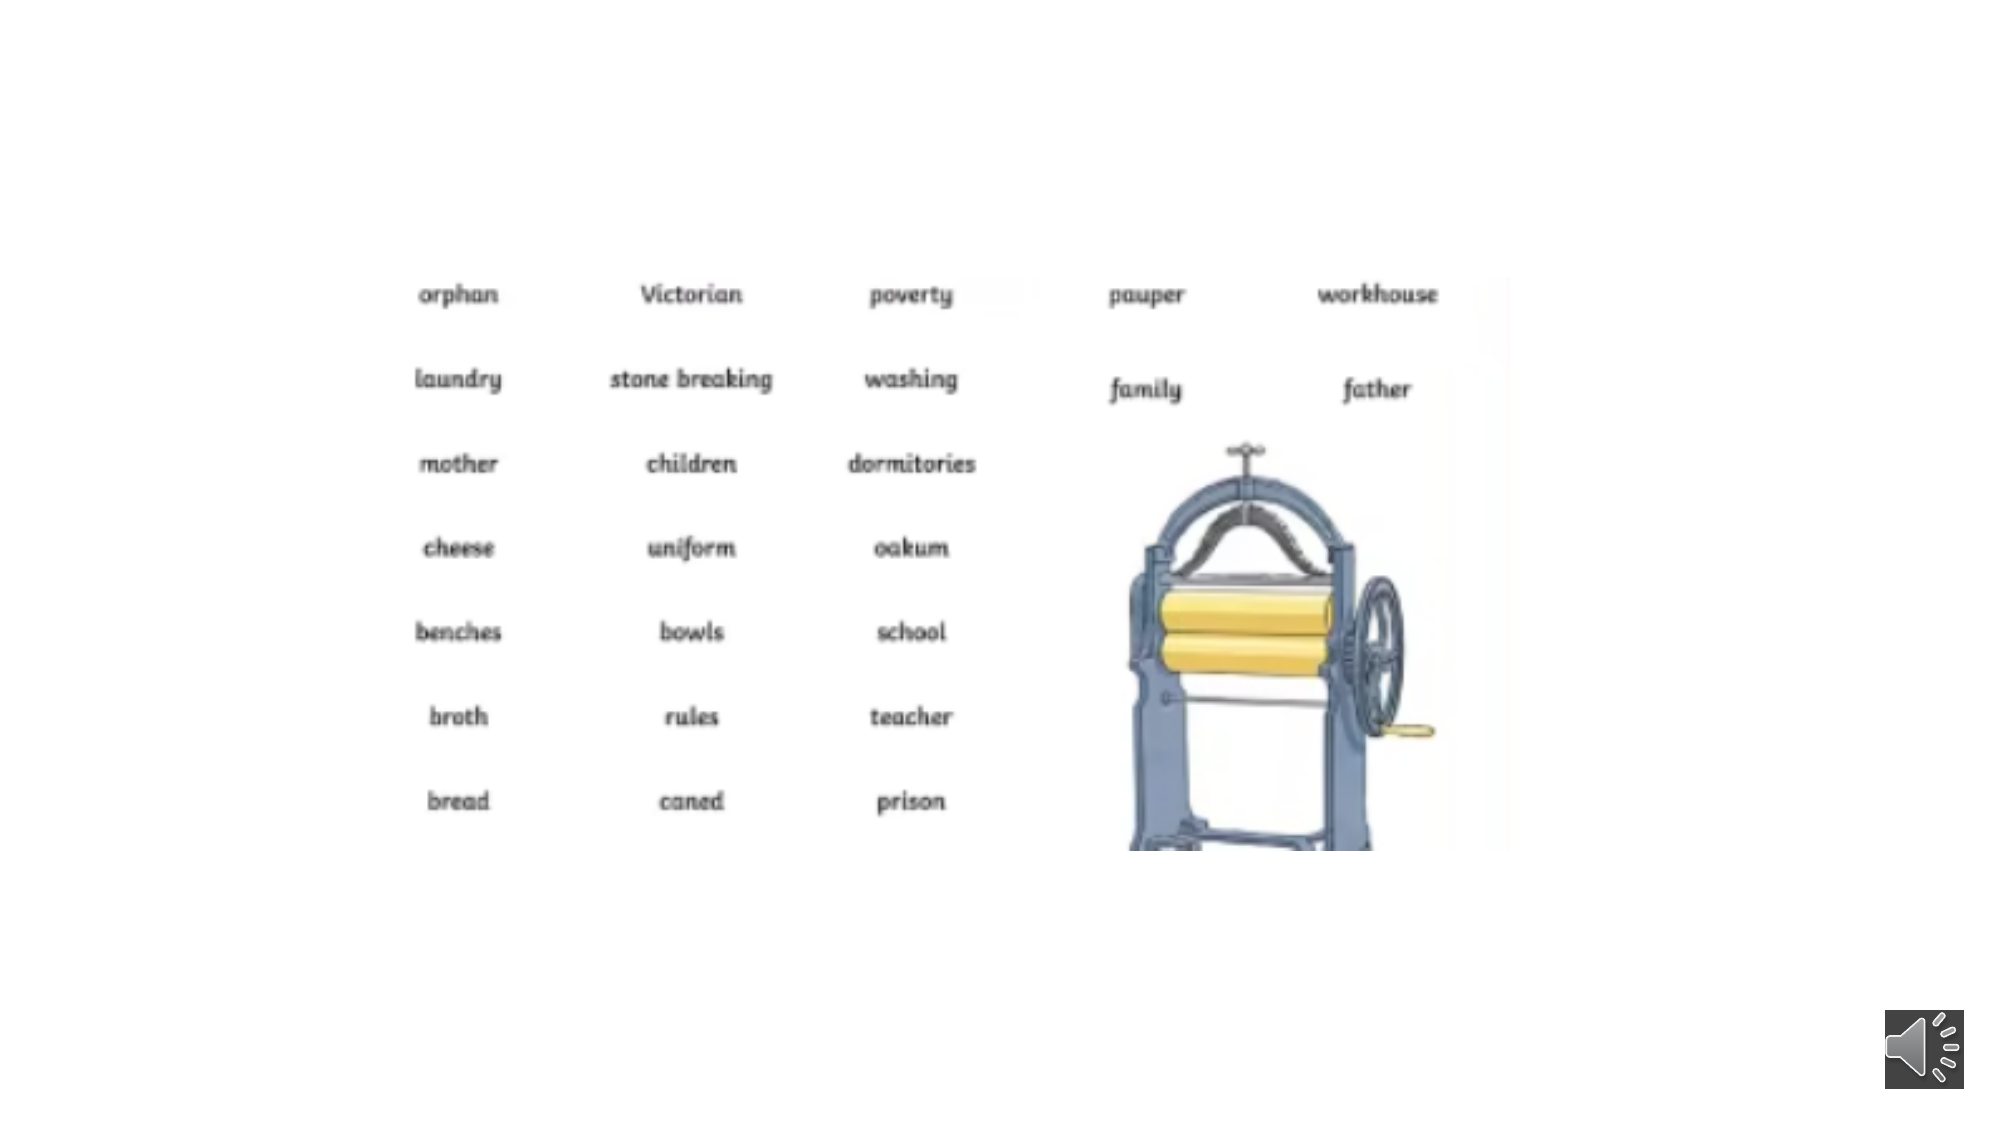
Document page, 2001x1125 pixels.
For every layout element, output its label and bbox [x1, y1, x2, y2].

picture [396, 277, 1510, 851]
picture [1884, 1009, 1965, 1090]
